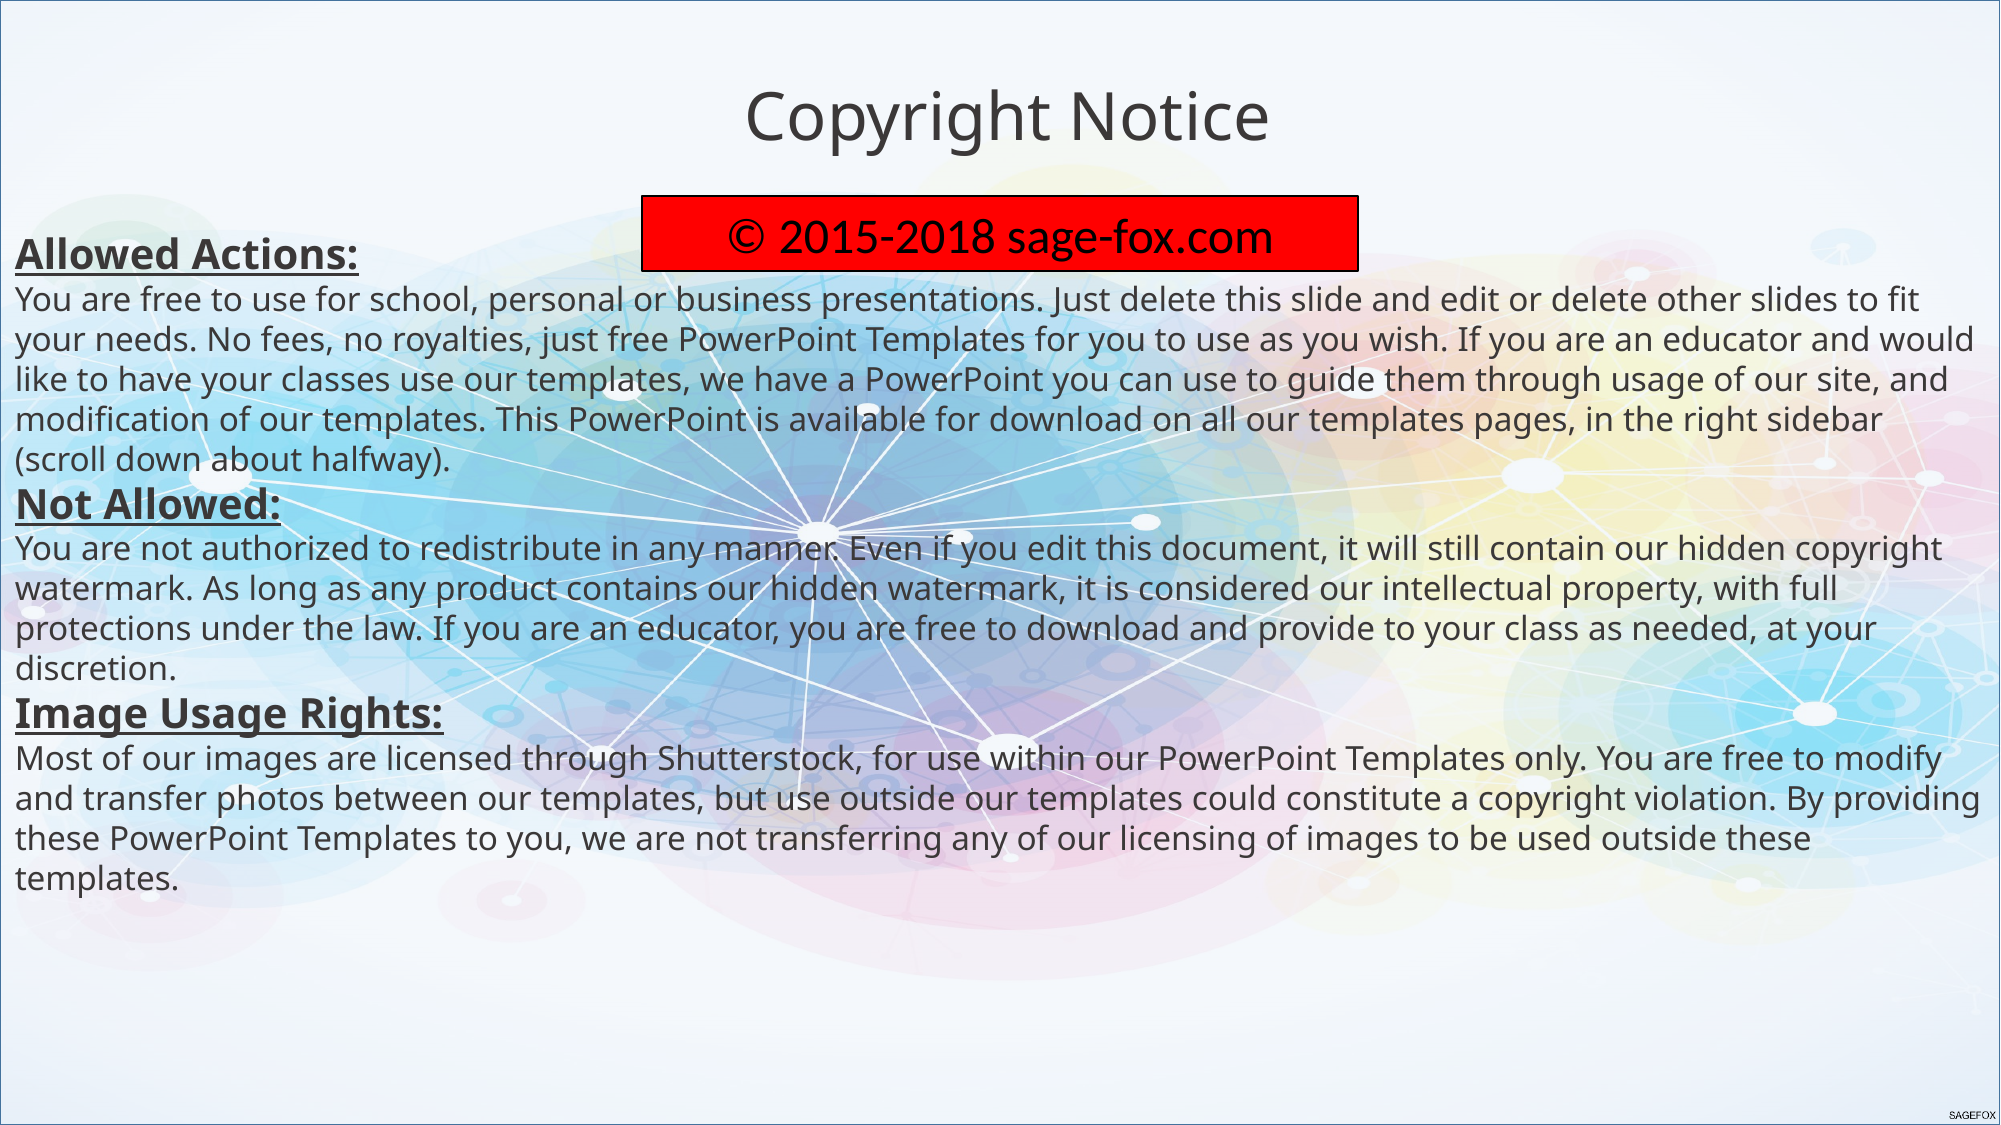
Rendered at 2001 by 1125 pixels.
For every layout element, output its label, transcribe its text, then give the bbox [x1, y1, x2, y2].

text_box © 2015-2018 sage-fox.com [641, 196, 1358, 272]
title Copyright Notice [493, 60, 1524, 178]
text_box Allowed Actions: You are free to use for school, personal or business presentations. Just delete this slide and edit or delete other slides to fit your needs. No fees, no royalties, just free PowerPoint Templates for you to use as you wish. If you are an educator and would like to have your classes use our templates, we have a PowerPoint you can use to guide them through usage of our site, and modification of our templates. This PowerPoint is available for download on all our templates pages, in the right sidebar (scroll down about halfway). Not Allowed: You are not authorized to redistribute in any manner. Even if you edit this document, it will still contain our hidden copyright watermark. As long as any product contains our hidden watermark, it is considered our intellectual property, with full protections under the law. If you are an educator, you are free to download and provide to your class as needed, at your discretion. Image Usage Rights: Most of our images are licensed through Shutterstock, for use within our PowerPoint Templates only. You are free to modify and transfer photos between our templates, but use outside our templates could constitute a copyright violation. By providing these PowerPoint Templates to you, we are not transferring any of our licensing of images to be used outside these templates. [0, 0, 2000, 1125]
